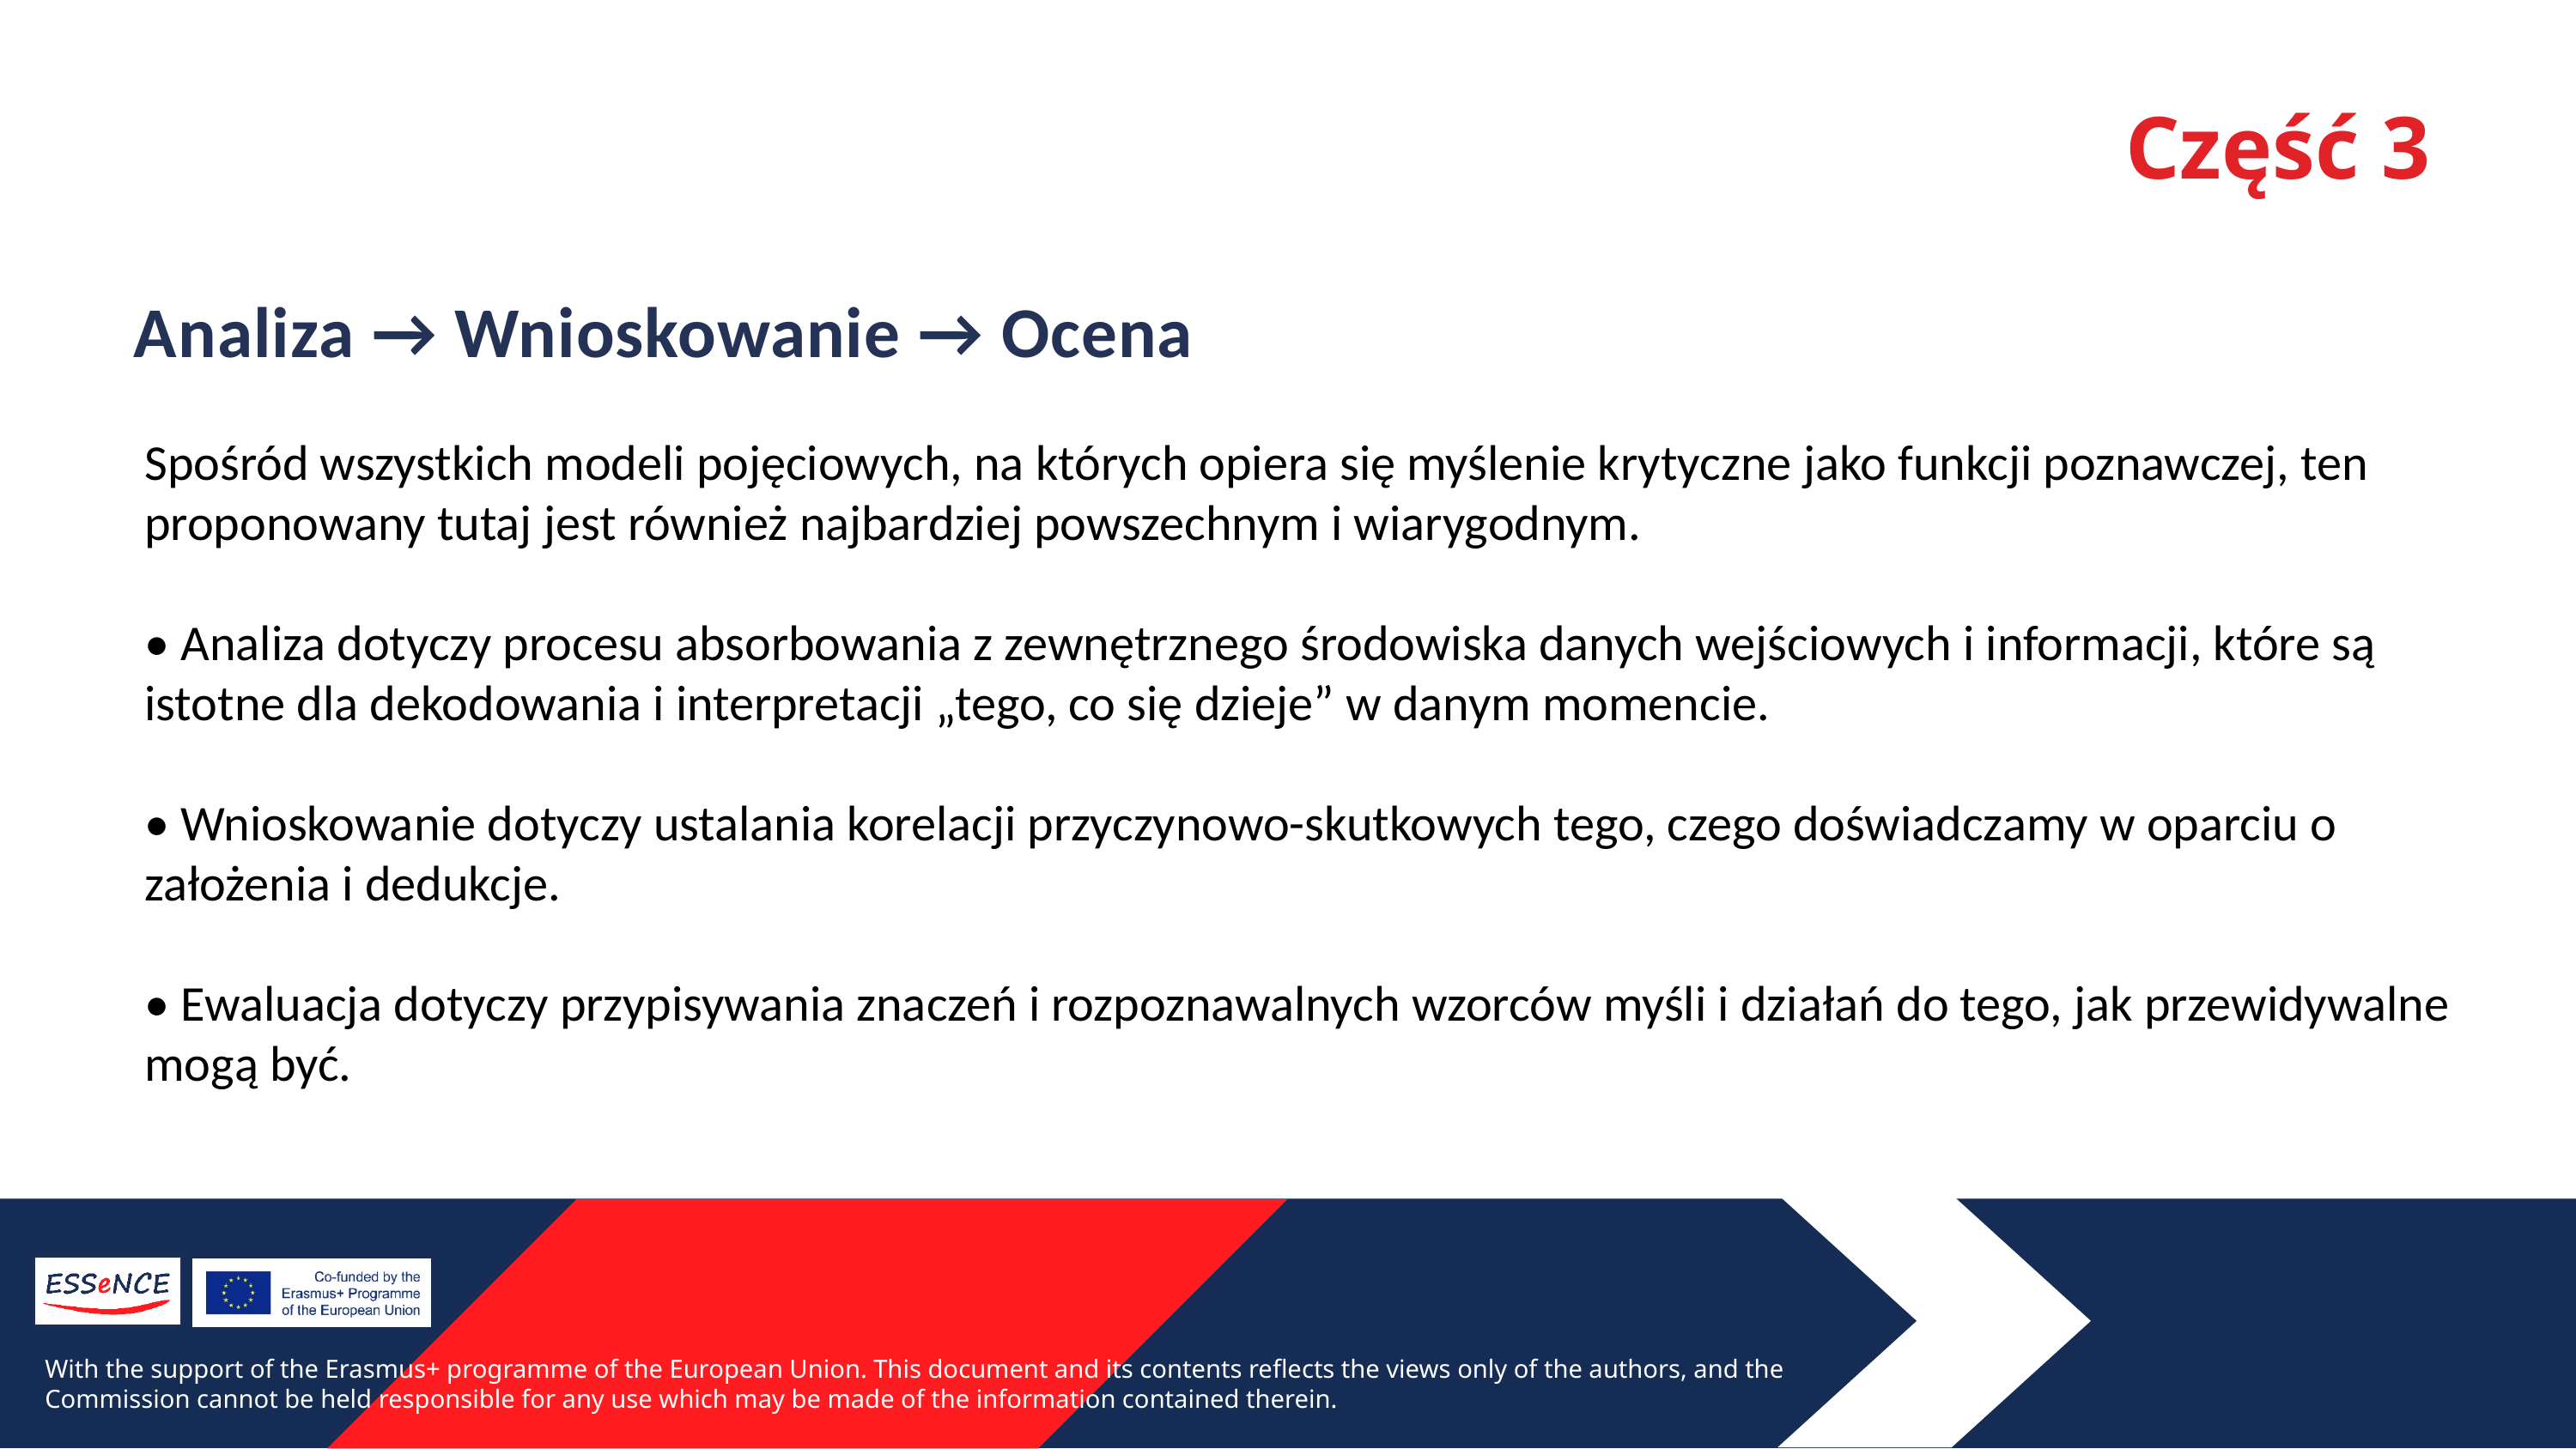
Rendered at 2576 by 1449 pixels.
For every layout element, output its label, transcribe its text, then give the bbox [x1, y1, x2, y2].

text_box With the support of the Erasmus+ programme of the European Union. This document and its contents reflects the views only of the authors, and the Commission cannot be held responsible for any use which may be made of the information contained therein. [32, 1346, 1803, 1420]
text_box Analiza → Wnioskowanie → Ocena [131, 284, 2515, 373]
text_box Spośród wszystkich modeli pojęciowych, na których opiera się myślenie krytyczne jako funkcji poznawczej, ten proponowany tutaj jest również najbardziej powszechnym i wiarygodnym. • Analiza dotyczy procesu absorbowania z zewnętrznego środowiska danych wejściowych i informacji, które są istotne dla dekodowania i interpretacji „tego, co się dzieje” w danym momencie. • Wnioskowanie dotyczy ustalania korelacji przyczynowo-skutkowych tego, czego doświadczamy w oparciu o założenia i dedukcje. • Ewaluacja dotyczy przypisywania znaczeń i rozpoznawalnych wzorców myśli i działań do tego, jak przewidywalne mogą być. [131, 423, 2515, 1158]
picture [32, 1254, 183, 1328]
text_box Część 3 [2124, 91, 2515, 197]
picture [192, 1258, 431, 1328]
